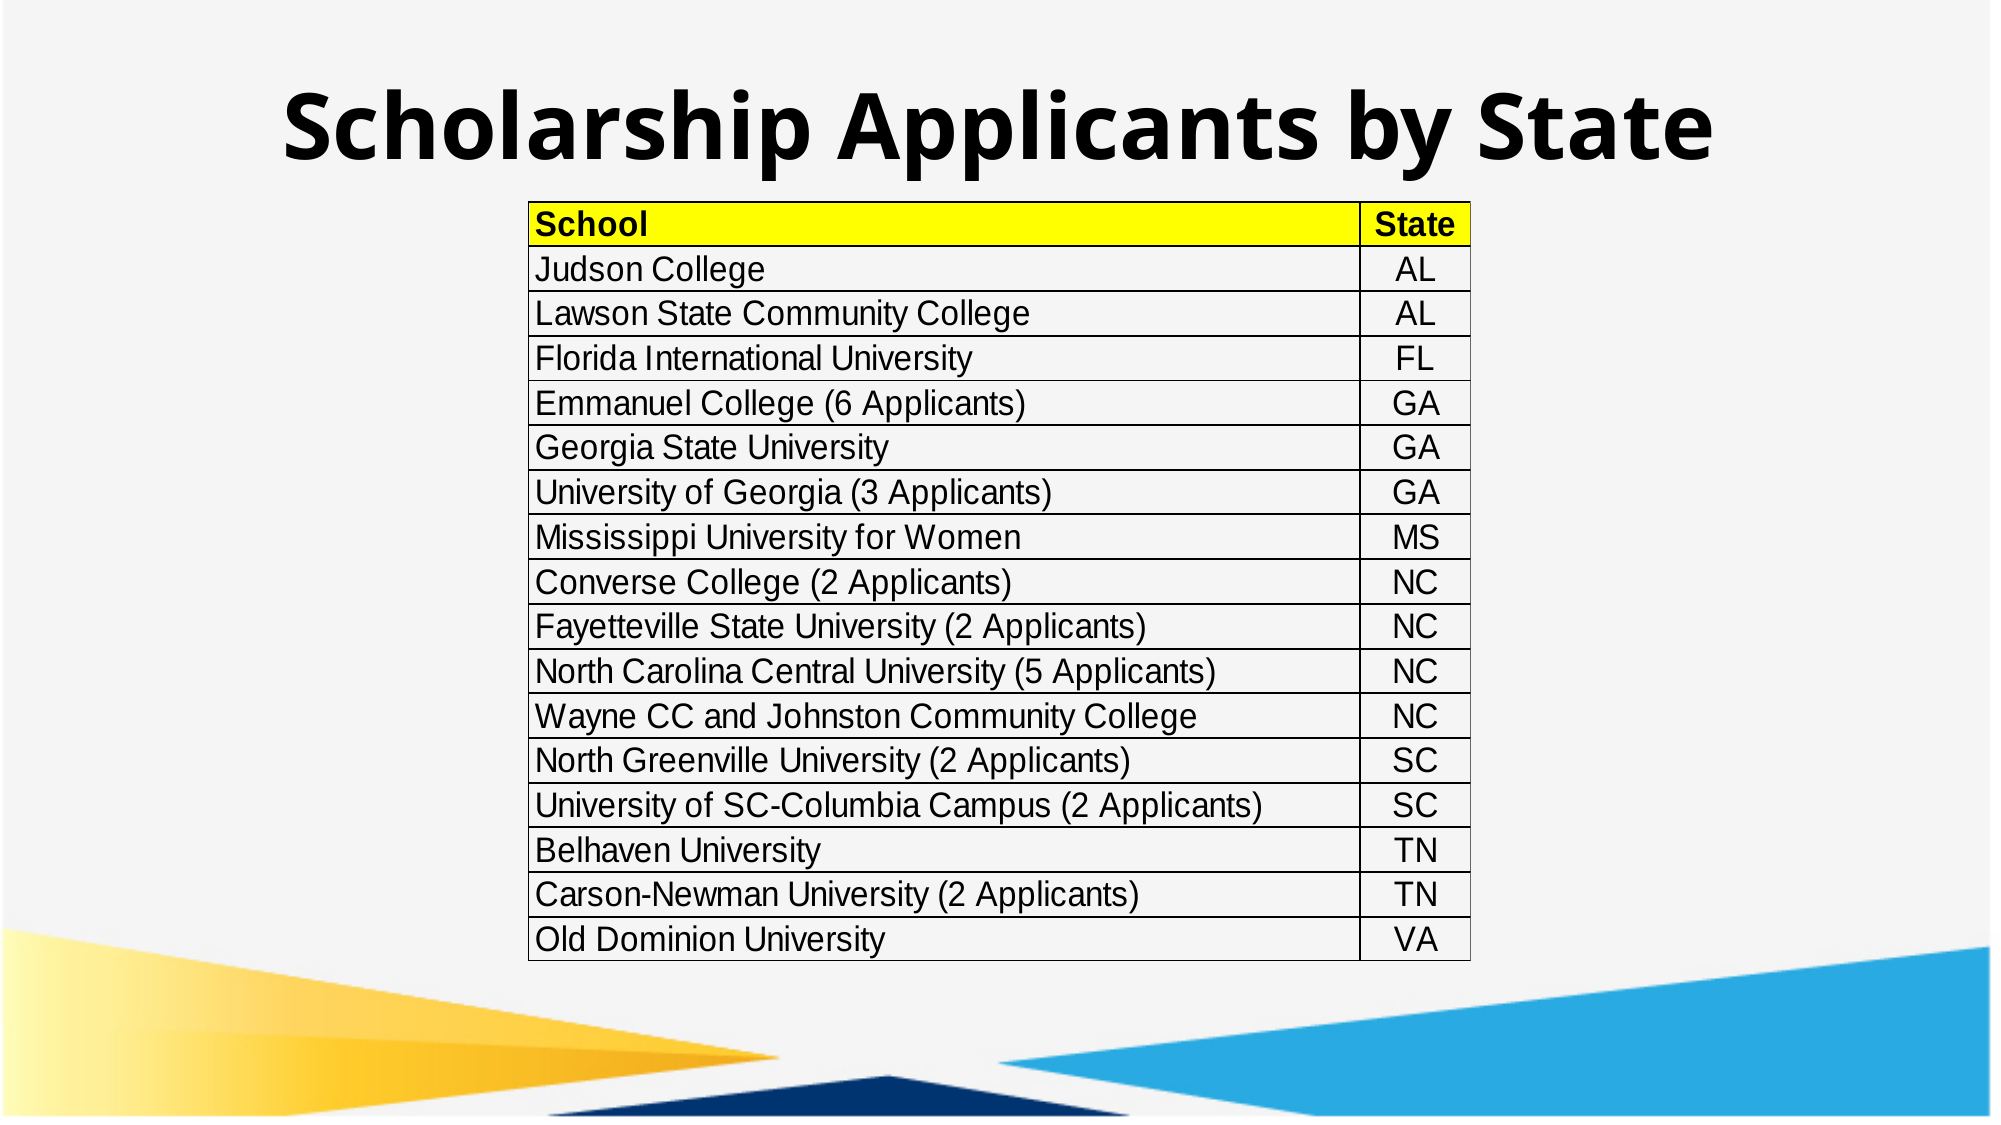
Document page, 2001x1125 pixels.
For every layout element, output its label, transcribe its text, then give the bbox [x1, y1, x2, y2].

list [527, 200, 1473, 963]
picture [0, 0, 2001, 1125]
title Scholarship Applicants by State [137, 59, 1863, 201]
